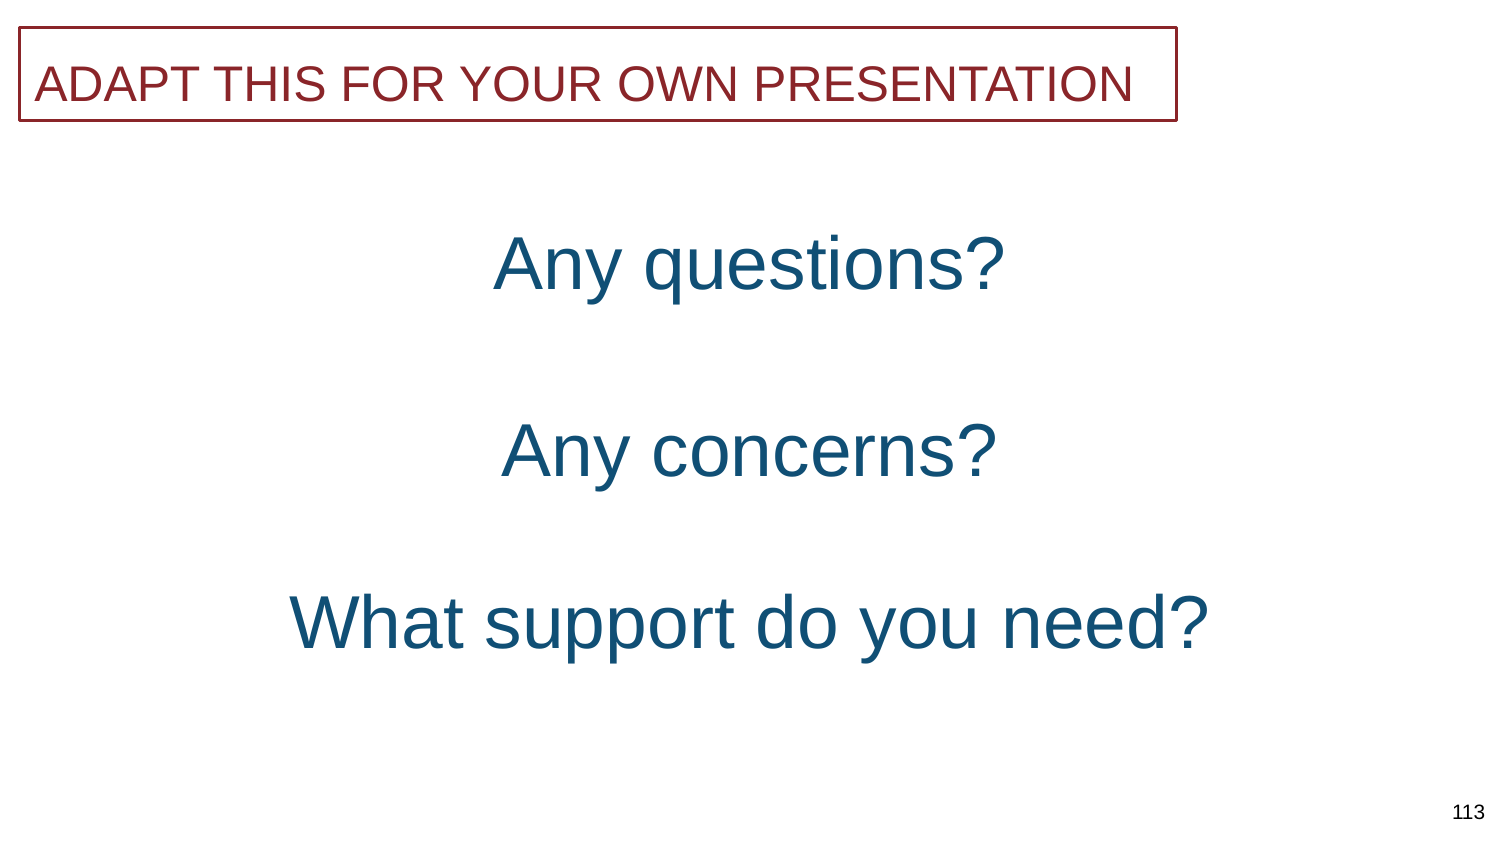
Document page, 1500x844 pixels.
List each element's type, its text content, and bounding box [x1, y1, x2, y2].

title Any concerns? [51, 377, 1449, 516]
slide_number 113 [1410, 779, 1500, 844]
subtitle ADAPT THIS FOR YOUR OWN PRESENTATION [19, 27, 1177, 121]
title Any questions? [51, 190, 1449, 329]
title What support do you need? [51, 549, 1449, 688]
